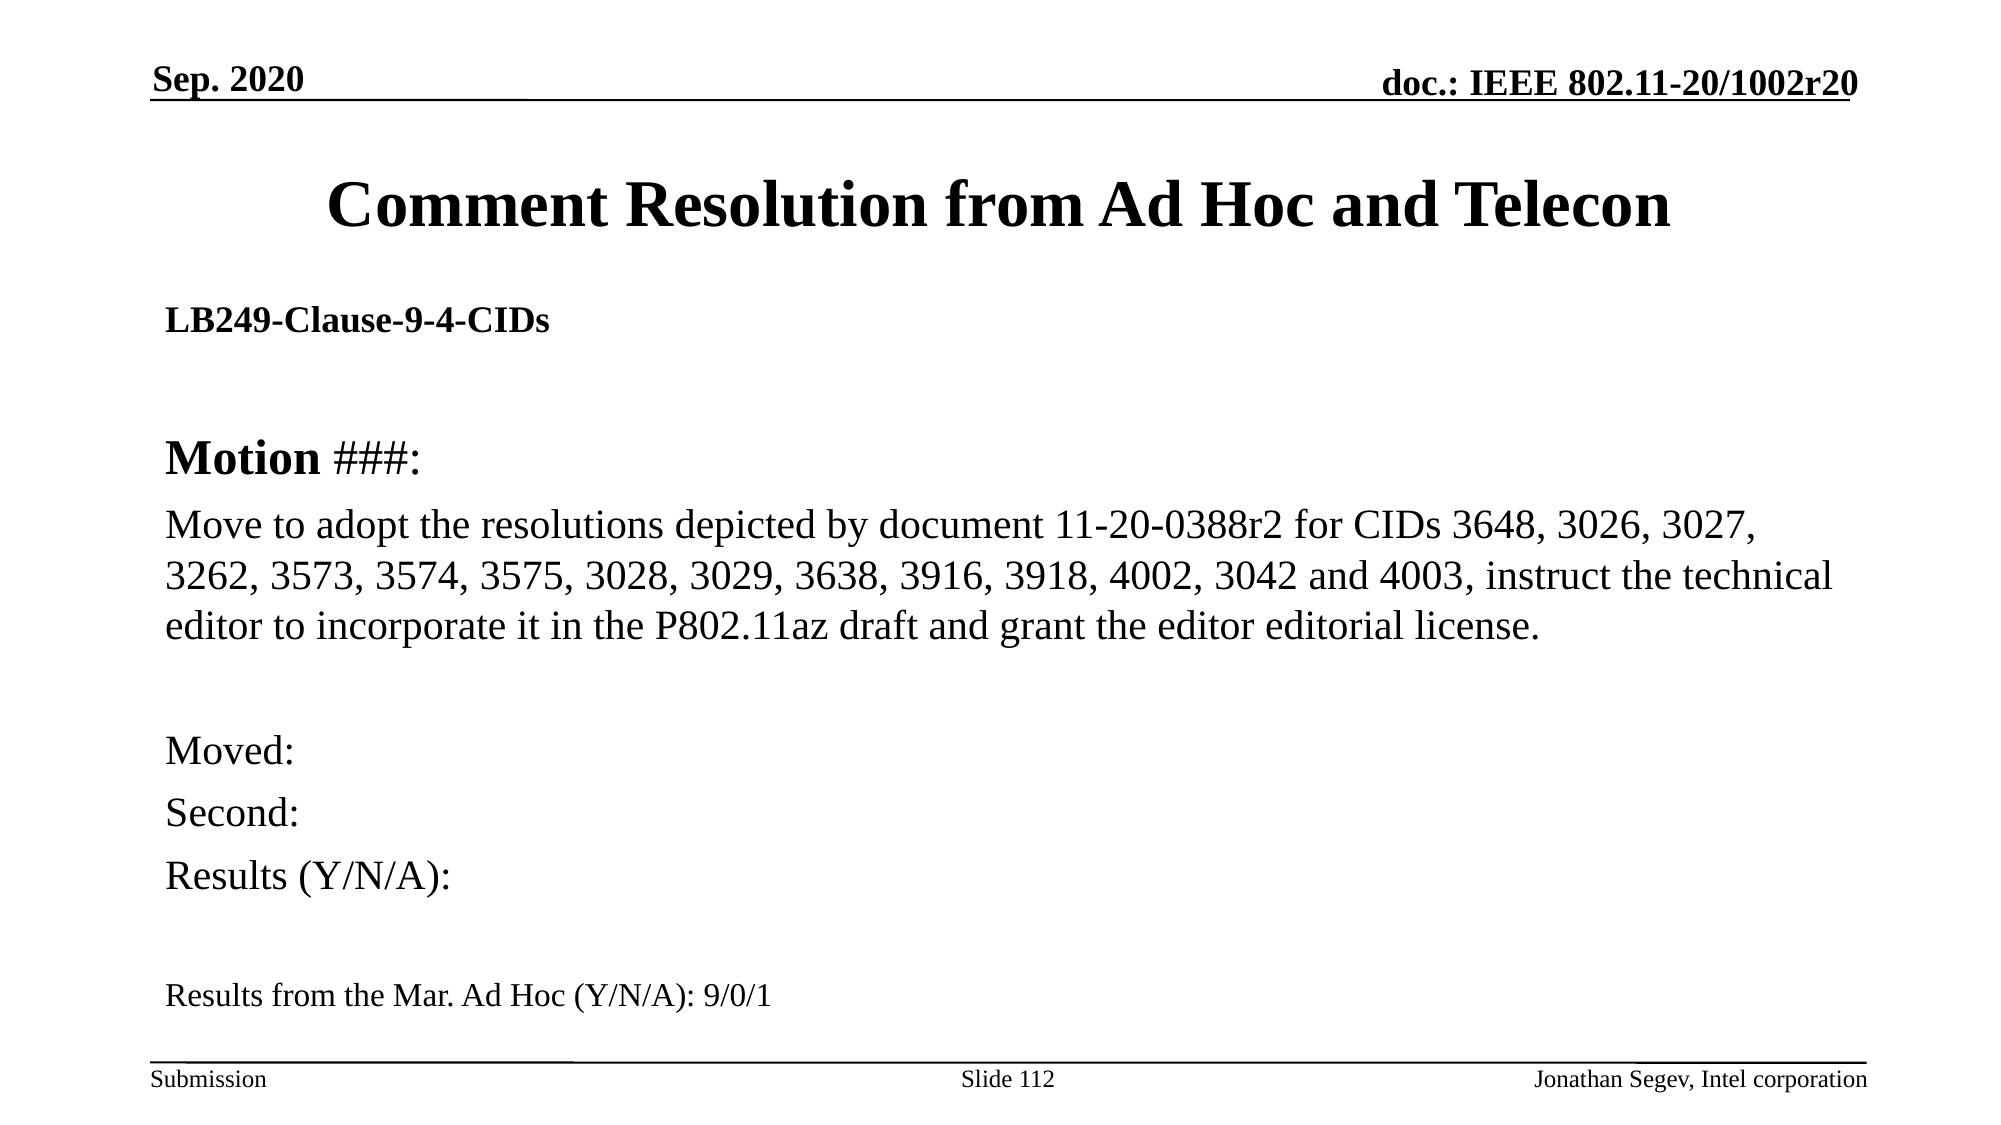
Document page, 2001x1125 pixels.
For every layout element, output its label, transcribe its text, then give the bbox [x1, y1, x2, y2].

title Comment Resolution from Ad Hoc and Telecon [149, 112, 1850, 286]
slide_number Slide 112 [950, 1061, 1067, 1123]
footer Jonathan Segev, Intel corporation [1171, 1061, 1869, 1093]
list LB249-Clause-9-4-CIDs Motion ###: Move to adopt the resolutions depicted by document 11-20-0388r2 for CIDs 3648, 3026, 3027, 3262, 3573, 3574, 3575, 3028, 3029, 3638, 3916, 3918, 4002, 3042 and 4003, instruct the technical editor to incorporate it in the P802.11az draft and grant the editor editorial license. Moved: Second: Results (Y/N/A): Results from the Mar. Ad Hoc (Y/N/A): 9/0/1 [149, 286, 1850, 1000]
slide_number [152, 54, 563, 100]
